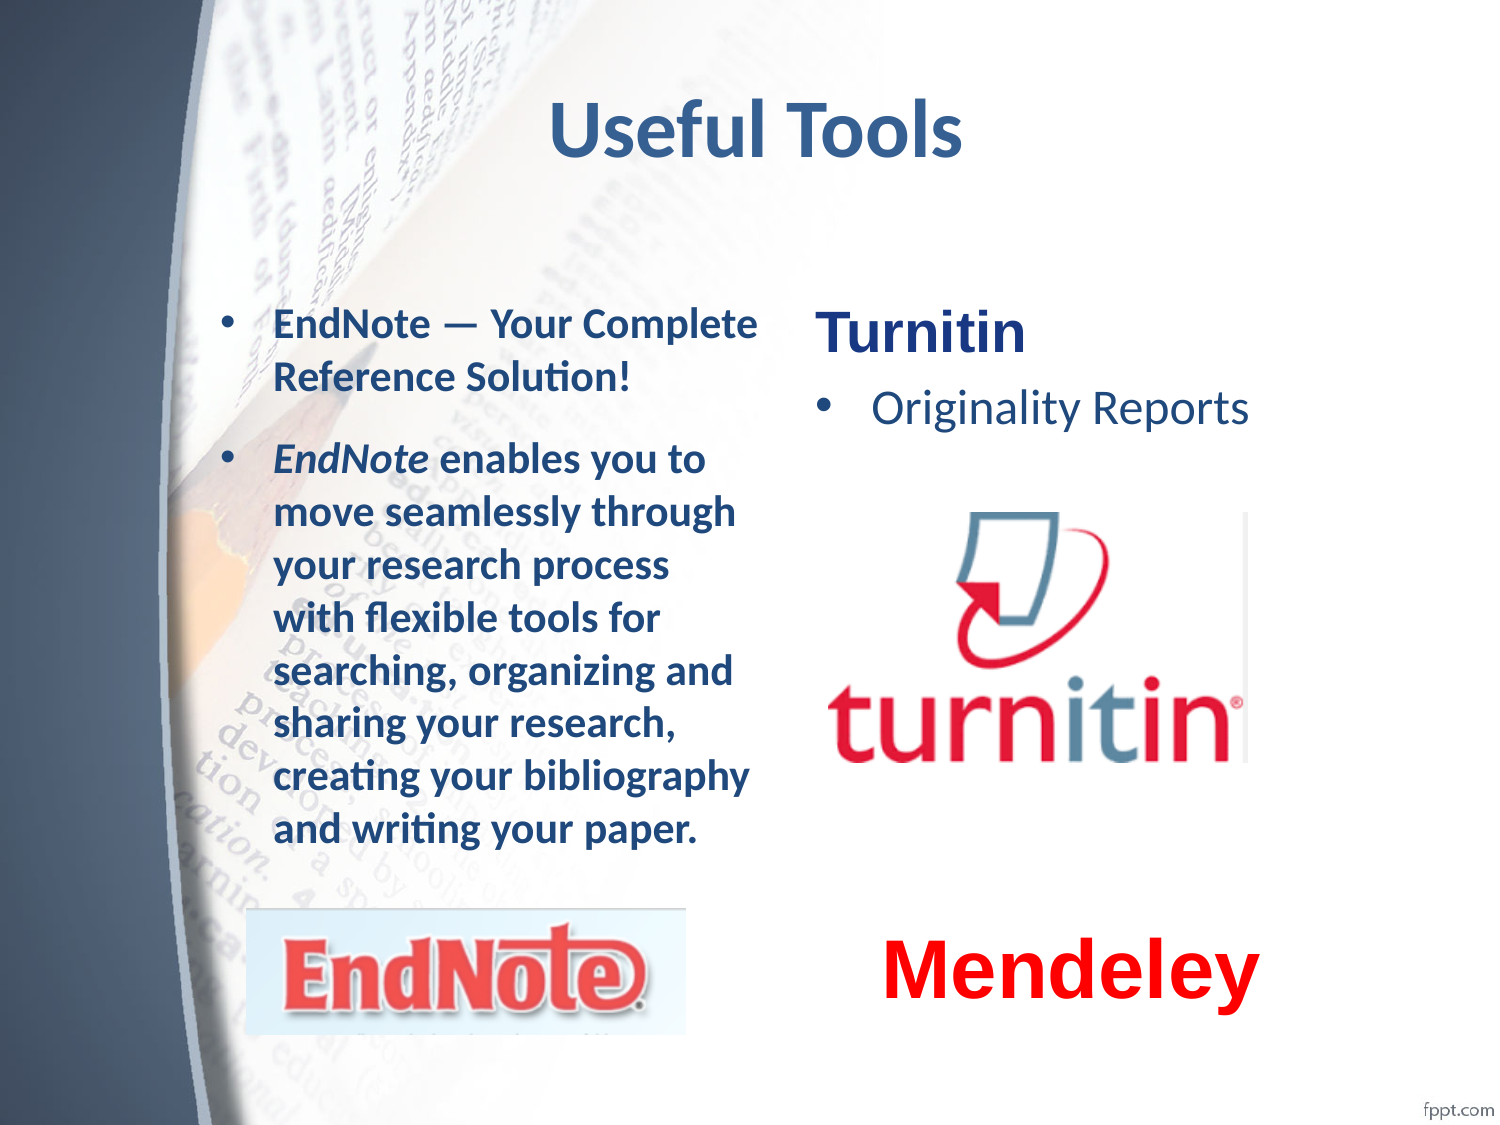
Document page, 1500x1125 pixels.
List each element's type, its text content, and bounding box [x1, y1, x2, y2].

title Useful Tools [125, 36, 1388, 212]
text_box Mendeley [774, 908, 1368, 1021]
picture [0, 0, 1500, 1125]
list EndNote — Your Complete Reference Solution! EndNote enables you to move seamlessly through your research process with flexible tools for searching, organizing and sharing your research, creating your bibliography and writing your paper. [205, 286, 775, 965]
list Turnitin Originality Reports [800, 286, 1388, 975]
